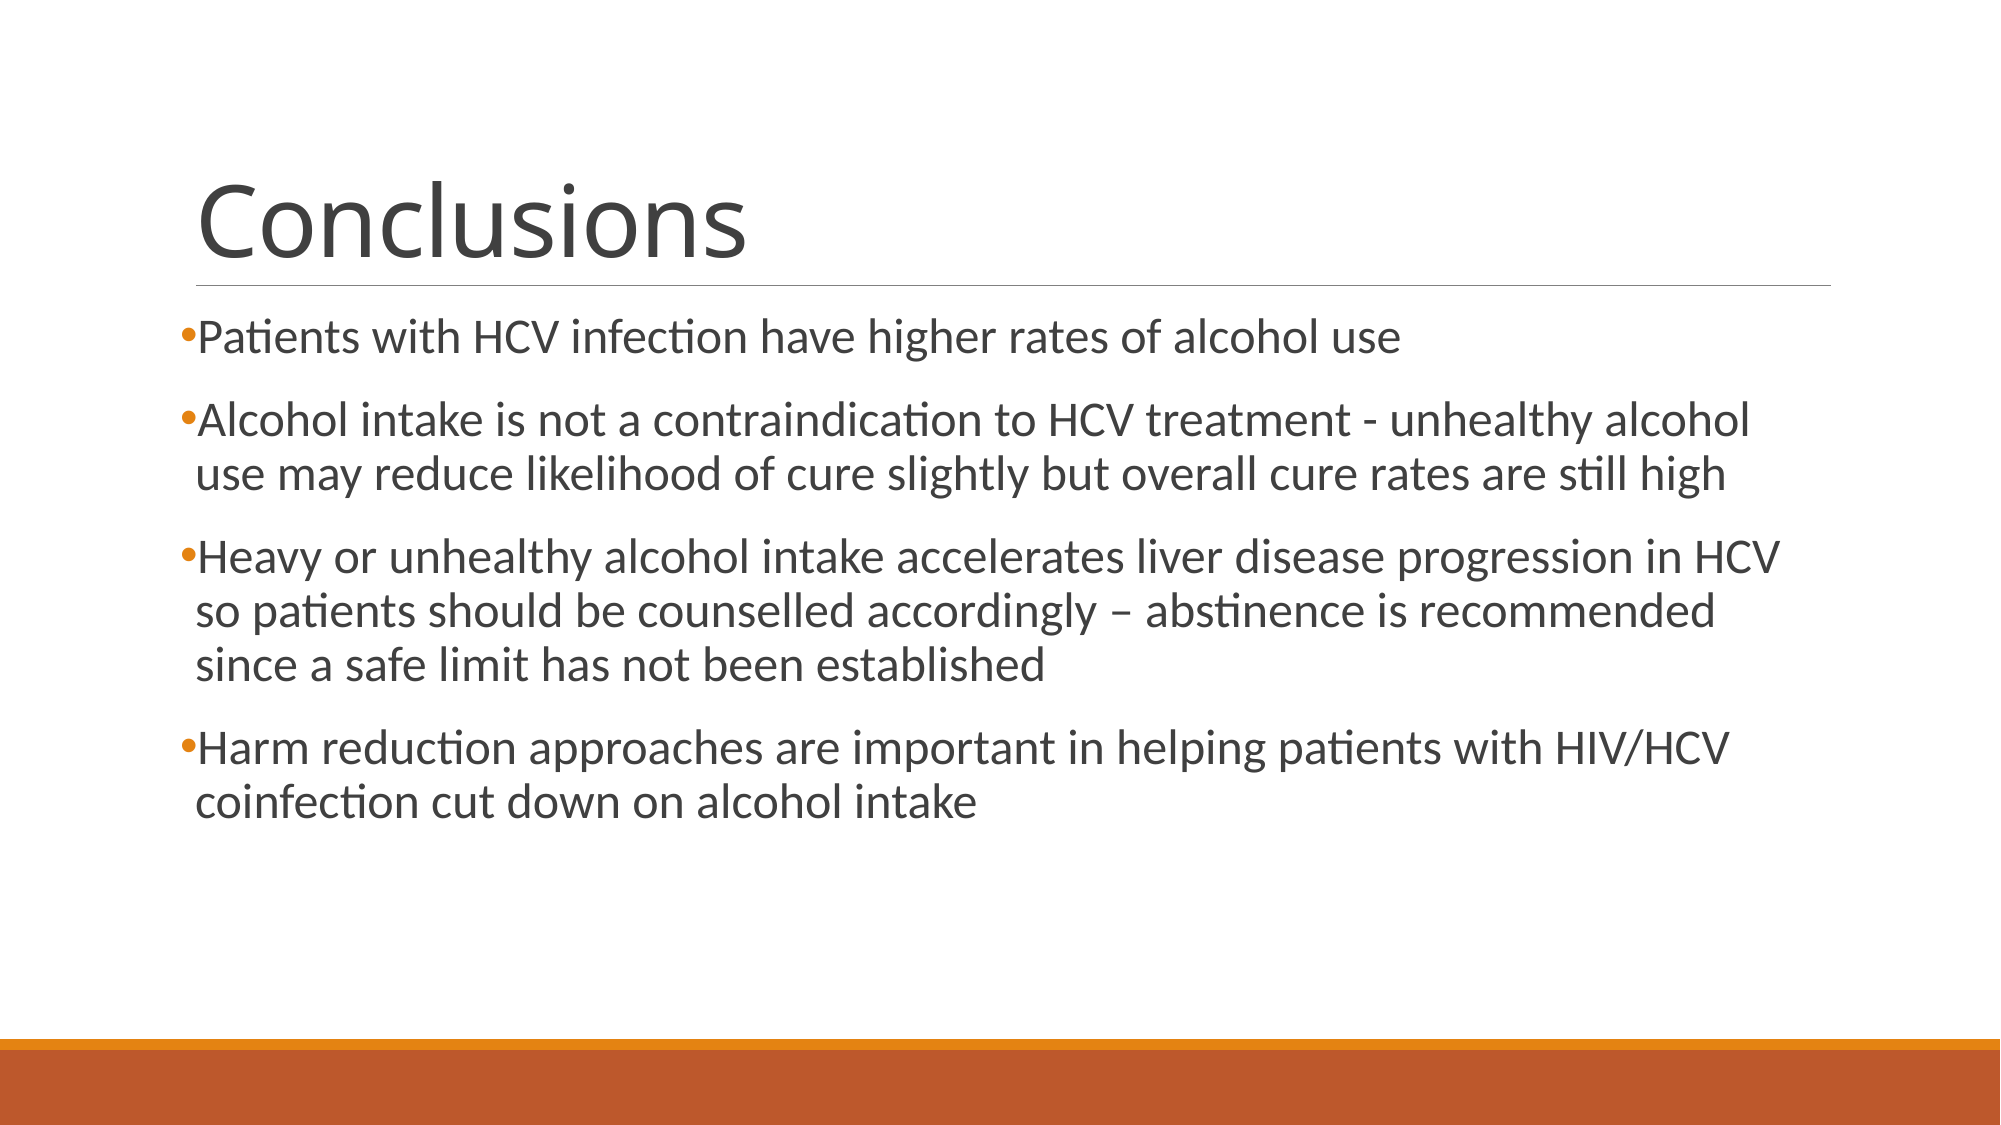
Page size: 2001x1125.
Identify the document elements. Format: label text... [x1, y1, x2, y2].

title Conclusions [180, 47, 1830, 285]
list Patients with HCV infection have higher rates of alcohol use Alcohol intake is not a contraindication to HCV treatment - unhealthy alcohol use may reduce likelihood of cure slightly but overall cure rates are still high Heavy or unhealthy alcohol intake accelerates liver disease progression in HCV so patients should be counselled accordingly – abstinence is recommended since a safe limit has not been established Harm reduction approaches are important in helping patients with HIV/HCV coinfection cut down on alcohol intake [180, 302, 1830, 963]
